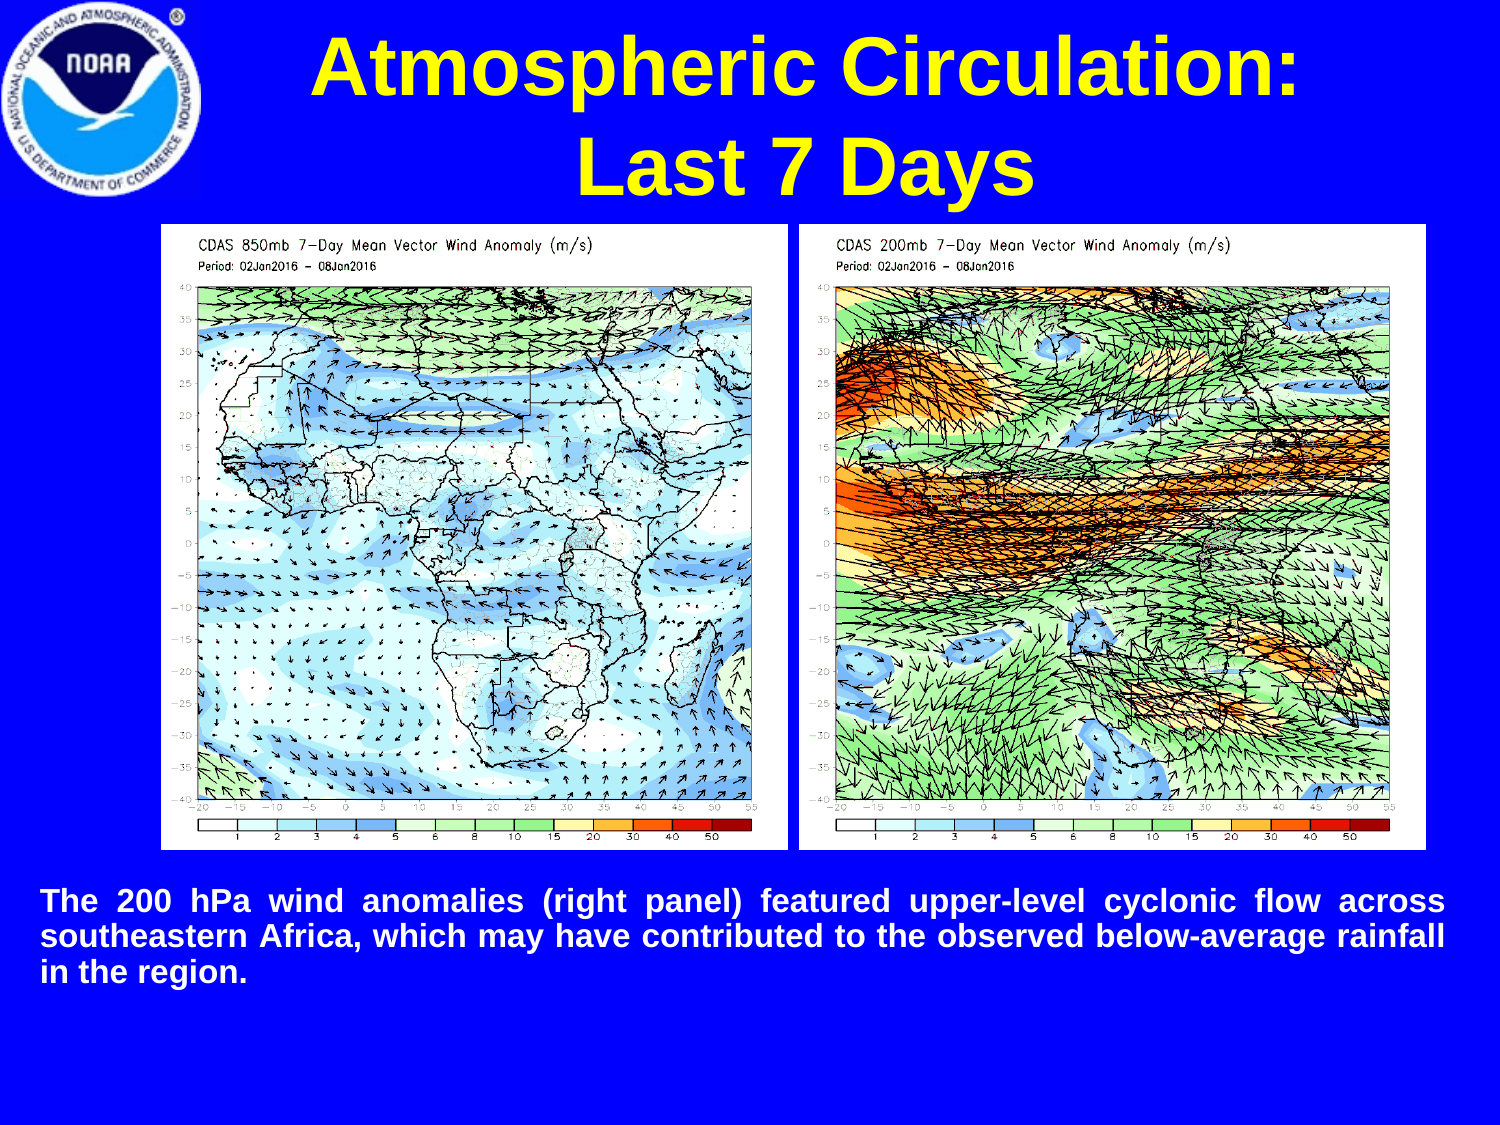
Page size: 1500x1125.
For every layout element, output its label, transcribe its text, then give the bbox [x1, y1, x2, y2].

text_box The 200 hPa wind anomalies (right panel) featured upper-level cyclonic flow across southeastern Africa, which may have contributed to the observed below-average rainfall in the region. [24, 875, 1463, 999]
picture [799, 224, 1425, 850]
title Atmospheric Circulation: Last 7 Days [174, 37, 1438, 188]
picture [161, 224, 788, 850]
picture [0, 0, 200, 200]
